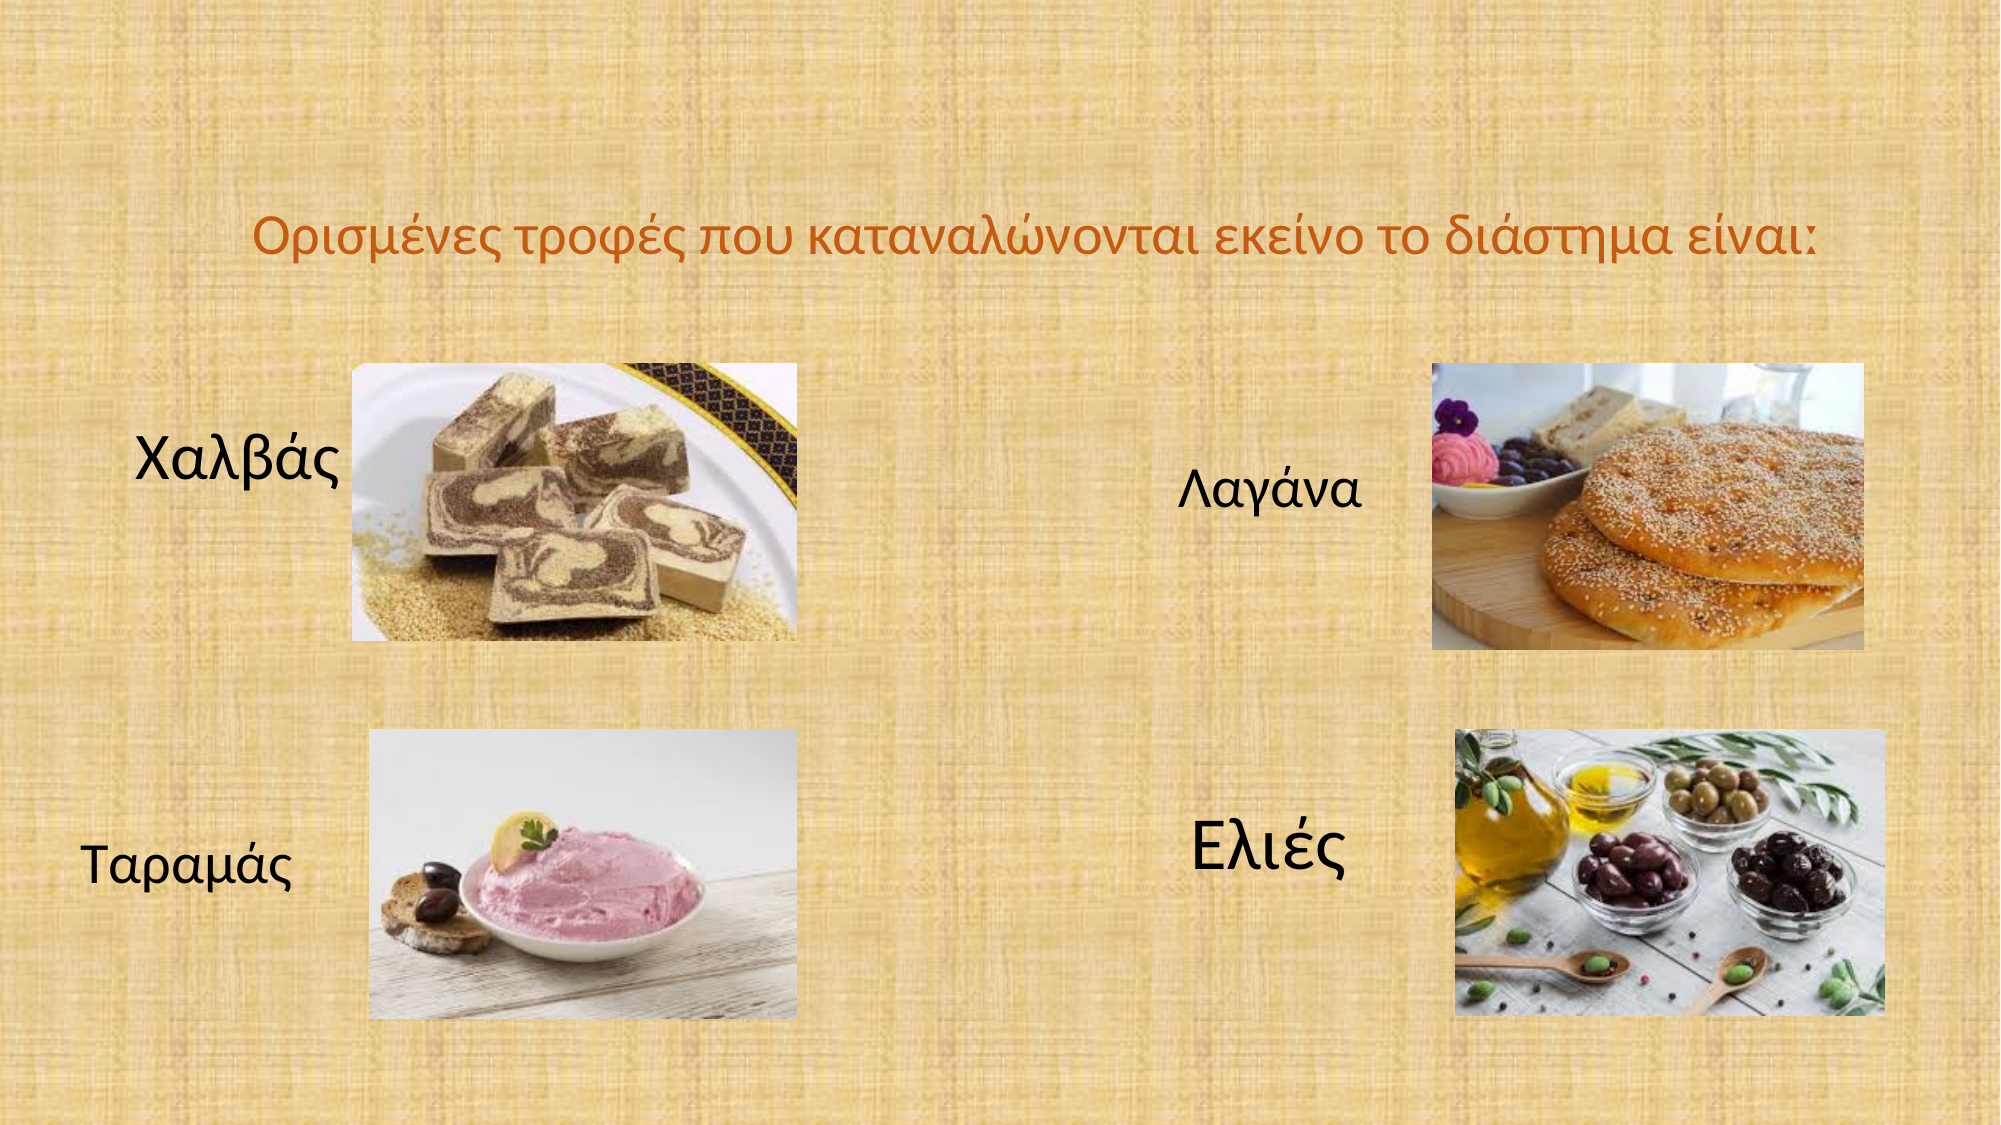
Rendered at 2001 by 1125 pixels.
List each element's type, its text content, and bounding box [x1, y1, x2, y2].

picture [0, 0, 2001, 1125]
text_box Ορισμένες τροφές που καταναλώνονται εκείνο το διάστημα είναιː [237, 189, 2000, 274]
text_box Χαλβάς [120, 406, 352, 501]
text_box Ελιές [1175, 787, 1382, 893]
text_box Λαγάνα [1163, 441, 1382, 527]
text_box Ταραμάς [65, 817, 317, 903]
